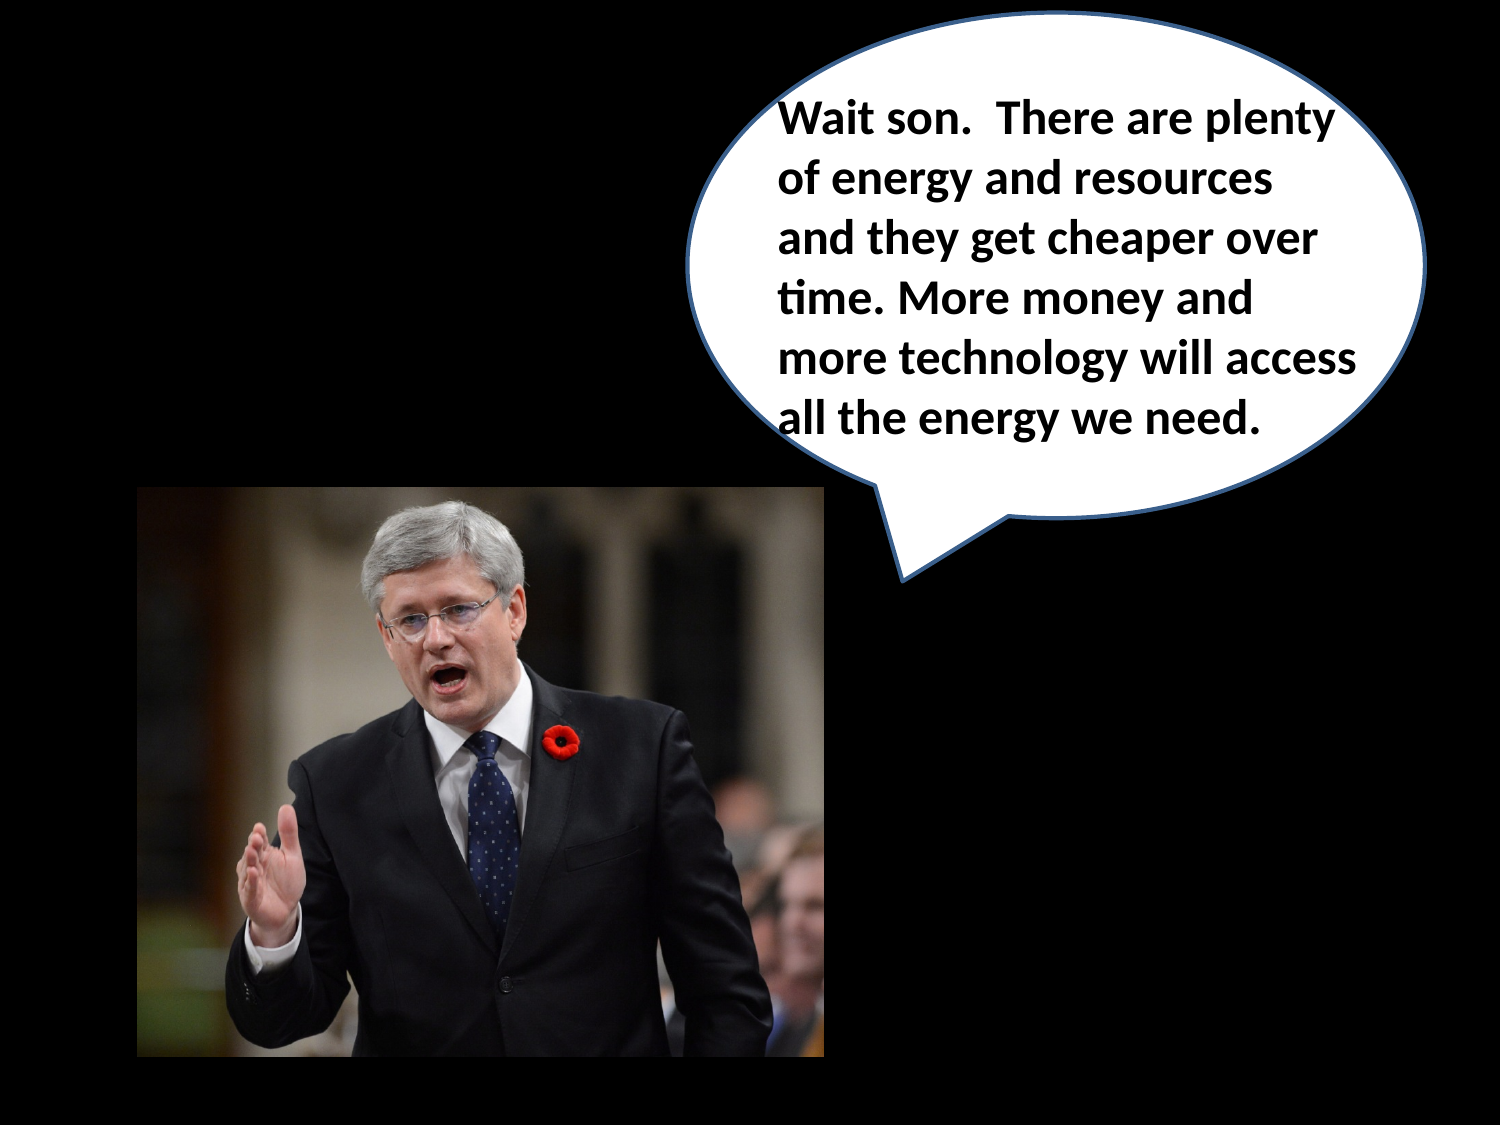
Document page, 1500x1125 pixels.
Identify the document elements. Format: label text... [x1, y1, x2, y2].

text_box [803, 452, 1309, 584]
text_box [685, 110, 762, 421]
text_box [806, 10, 1307, 77]
picture [137, 487, 824, 1058]
text_box Wait son. There are plenty of energy and resources and they get cheaper over time. More money and more technology will access all the energy we need. [762, 77, 1375, 452]
text_box [1375, 135, 1427, 396]
